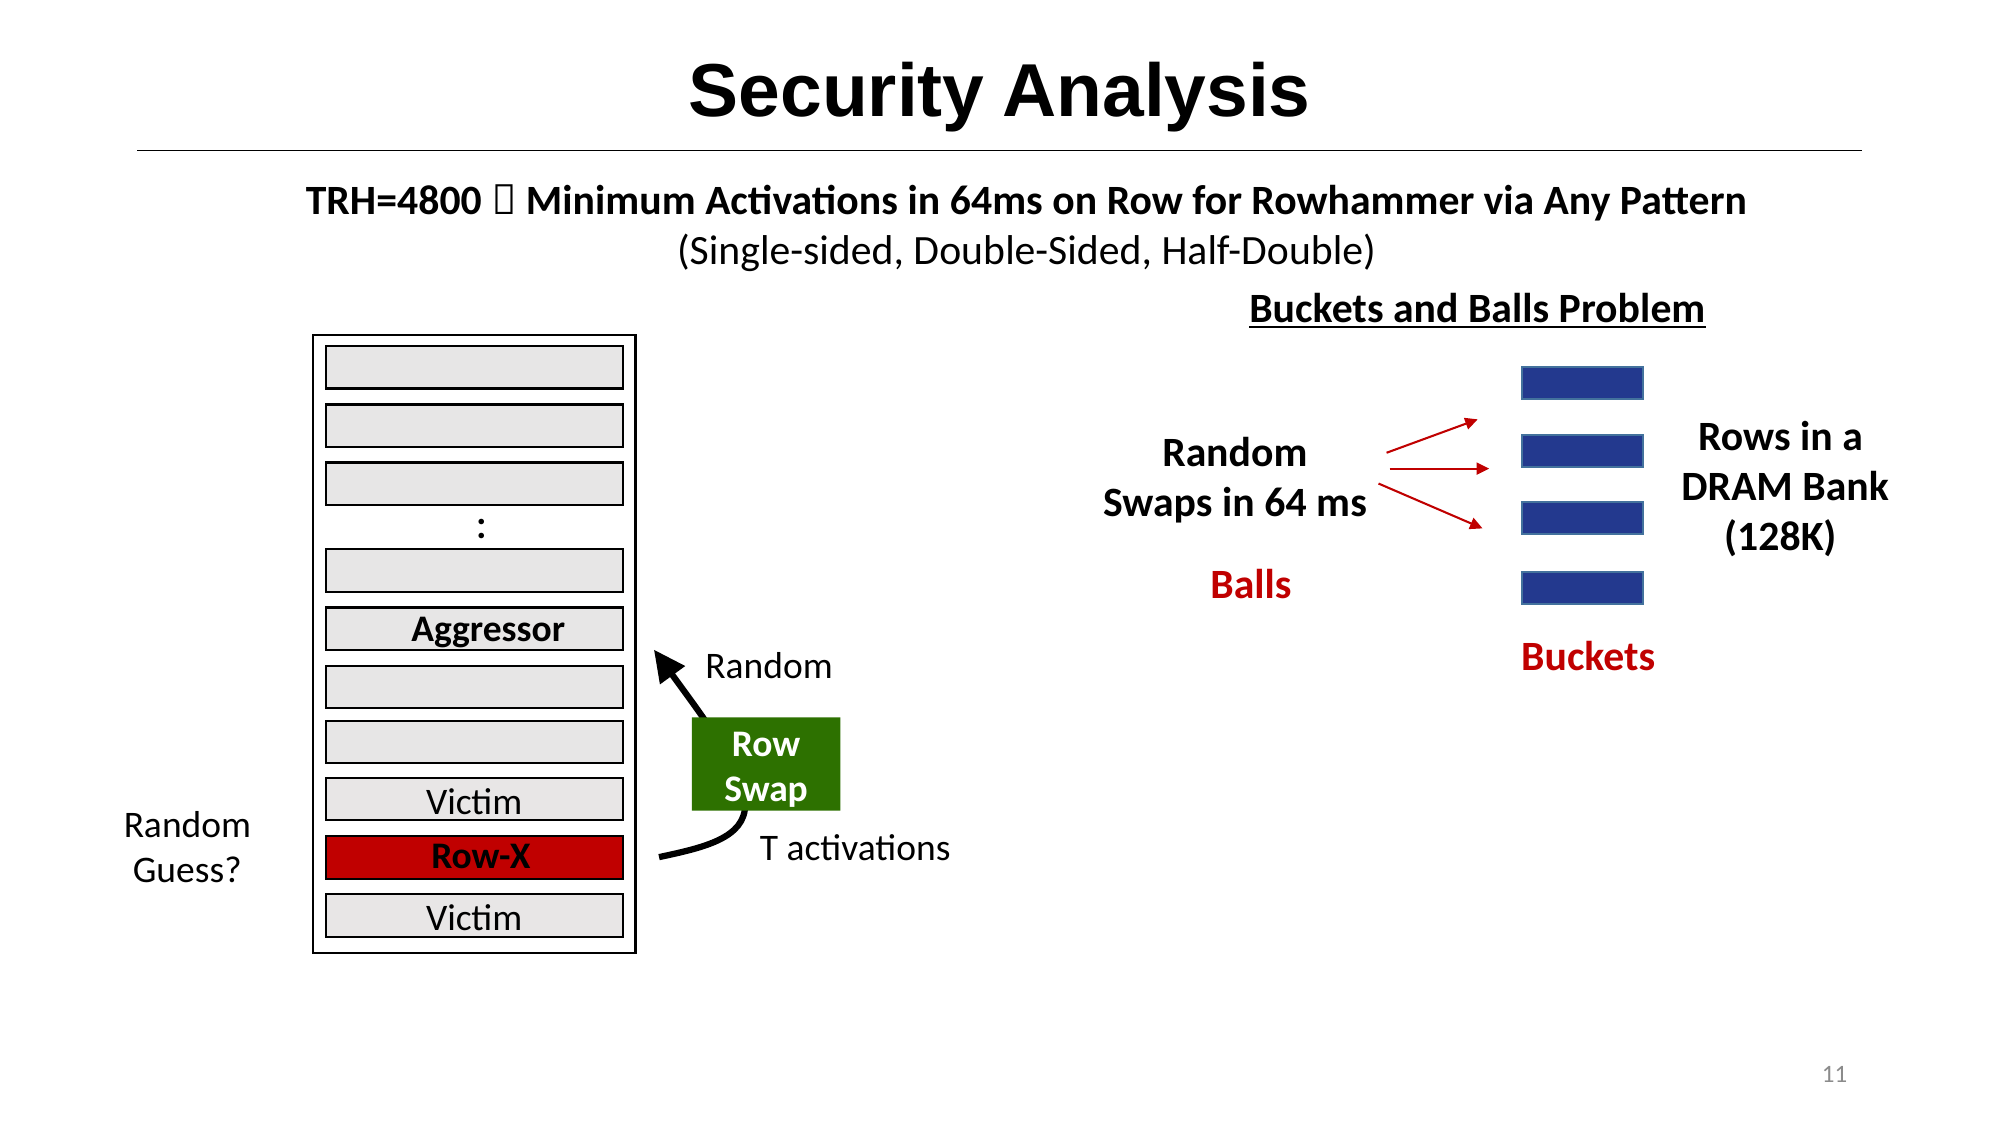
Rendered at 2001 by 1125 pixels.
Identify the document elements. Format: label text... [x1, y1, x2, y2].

text_box [312, 334, 637, 954]
text_box [325, 665, 624, 709]
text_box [1039, 273, 2000, 688]
text_box . . [397, 506, 566, 549]
text_box Victim [325, 777, 624, 821]
text_box [325, 548, 624, 593]
text_box Aggressor [343, 596, 633, 657]
text_box [565, 835, 624, 880]
text_box [325, 403, 624, 448]
text_box T activations [745, 815, 972, 876]
text_box [325, 720, 624, 764]
text_box [325, 835, 397, 880]
text_box Row-X [397, 823, 565, 884]
text_box [655, 694, 746, 859]
text_box Random Guess? [51, 792, 324, 898]
text_box TRH=4800  Minimum Activations in 64ms on Row for Rowhammer via Any Pattern (Single-sided, Double-Sided, Half-Double) [270, 165, 1783, 280]
text_box Victim [325, 893, 624, 938]
text_box Random [633, 633, 905, 694]
text_box Row Swap [691, 716, 841, 812]
text_box [325, 461, 624, 506]
text_box [325, 606, 343, 651]
title Security Analysis [118, 34, 1882, 151]
text_box [325, 345, 624, 390]
slide_number 11 [1412, 1042, 1863, 1103]
